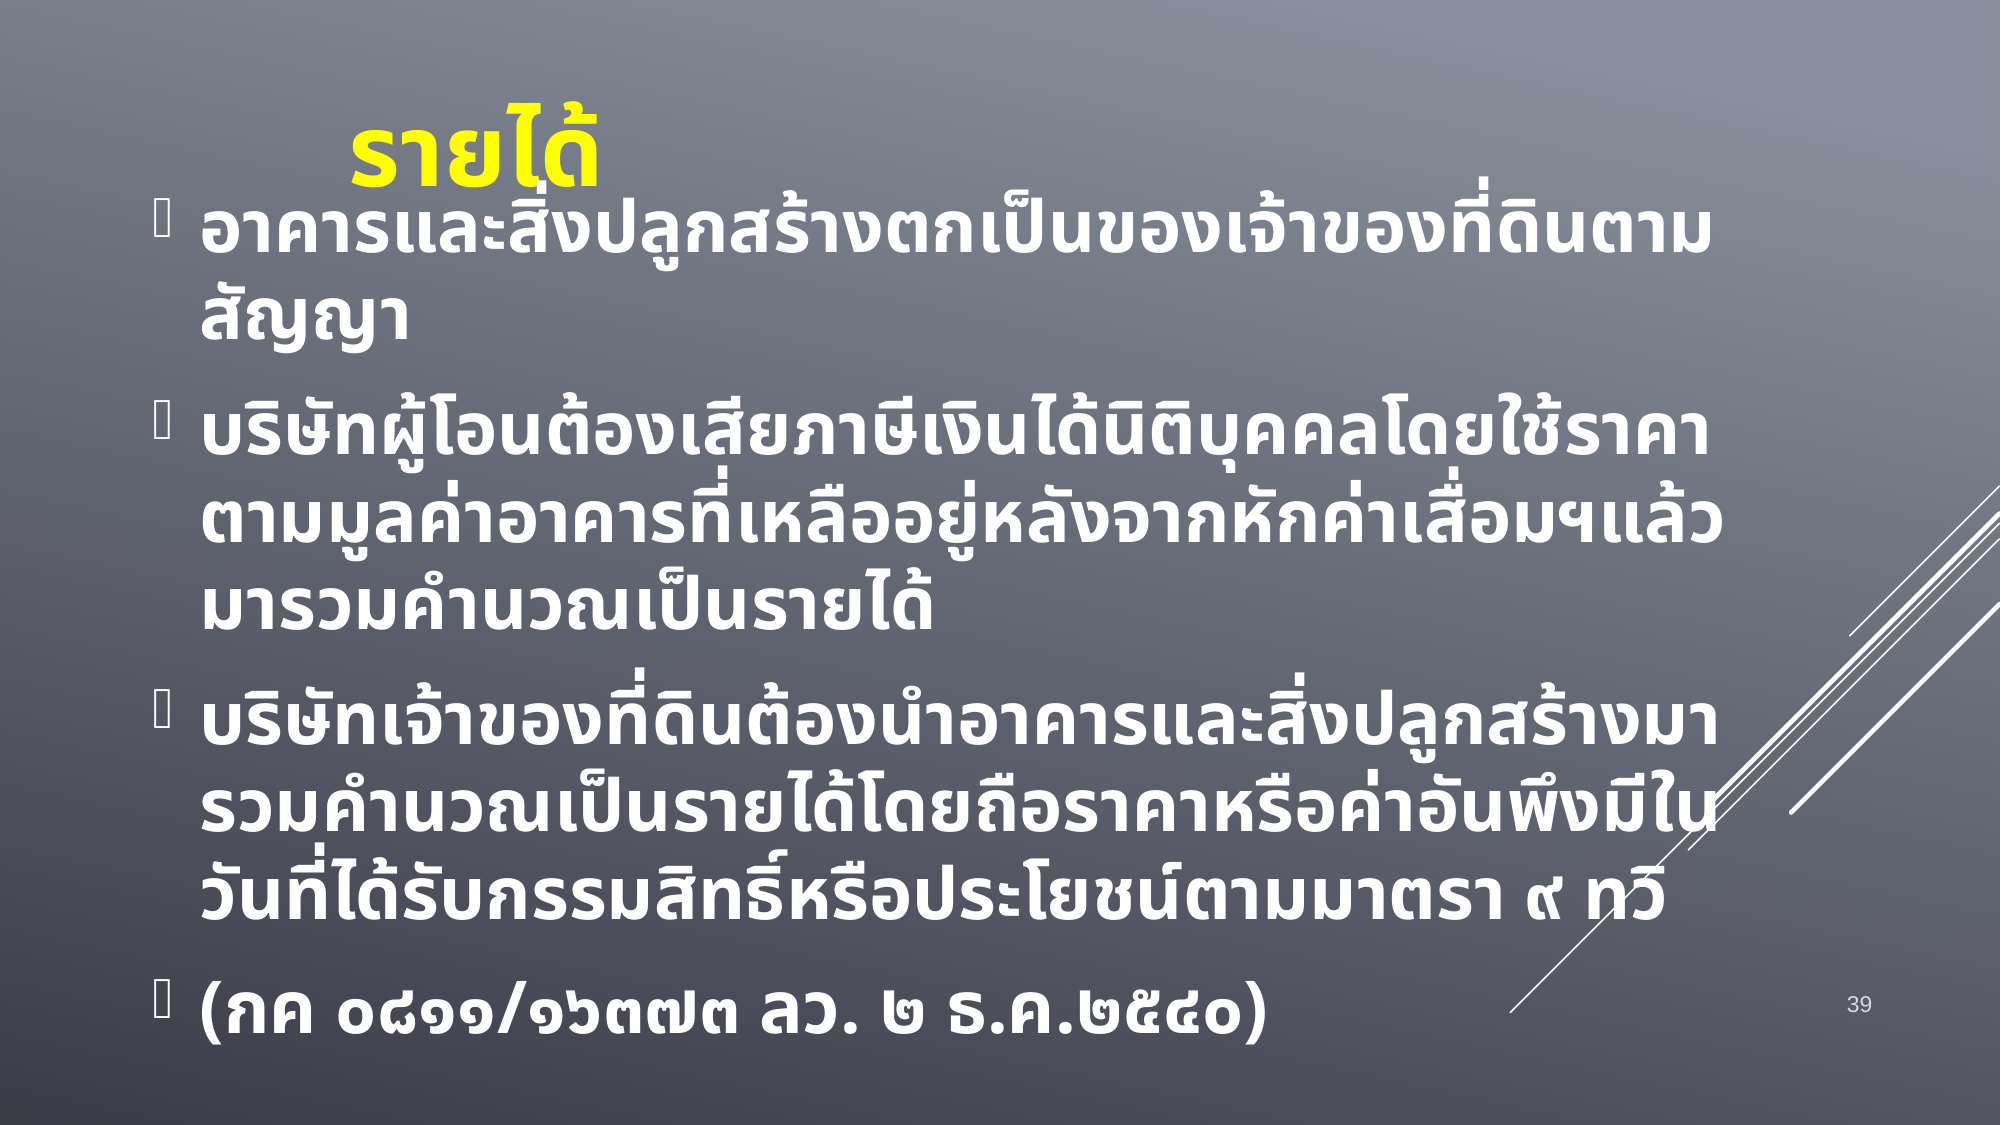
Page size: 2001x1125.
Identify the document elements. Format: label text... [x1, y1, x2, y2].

slide_number 39 [1700, 915, 1888, 1025]
list อาคารและสิ่งปลูกสร้างตกเป็นของเจ้าของที่ดินตามสัญญา บริษัทผู้โอนต้องเสียภาษีเงินได้นิติบุคคลโดยใช้ราคาตามมูลค่าอาคารที่เหลืออยู่หลังจากหักค่าเสื่อมฯแล้วมารวมคำนวณเป็นรายได้ บริษัทเจ้าของที่ดินต้องนำอาคารและสิ่งปลูกสร้างมารวมคำนวณเป็นรายได้โดยถือราคาหรือค่าอันพึงมีในวันที่ได้รับกรรมสิทธิ์หรือประโยชน์ตามมาตรา ๙ ทวิ (กค ๐๘๑๑/๑๖๓๗๓ ลว. ๒ ธ.ค.๒๕๔๐) [137, 264, 1811, 964]
title รายได้ [324, 52, 1513, 240]
